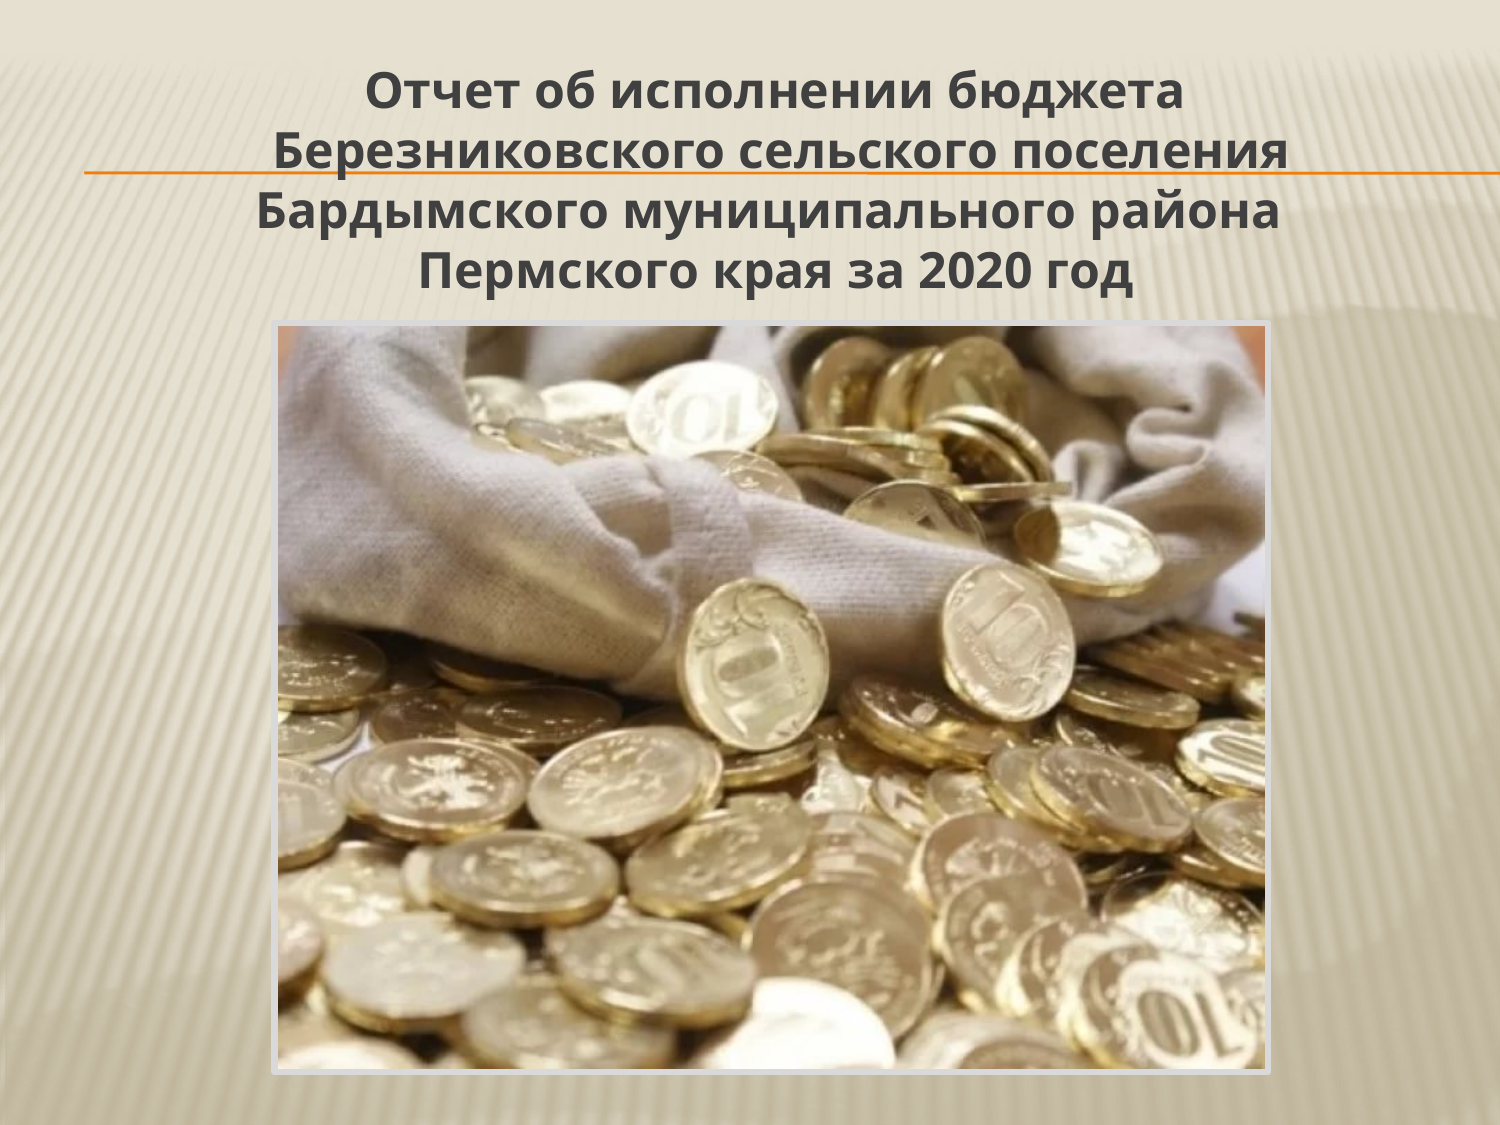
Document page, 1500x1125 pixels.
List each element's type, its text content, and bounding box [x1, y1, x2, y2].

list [277, 325, 1265, 1069]
title Отчет об исполнении бюджета Березниковского сельского поселения Бардымского муниципального района Пермского края за 2020 год [100, 101, 1451, 256]
